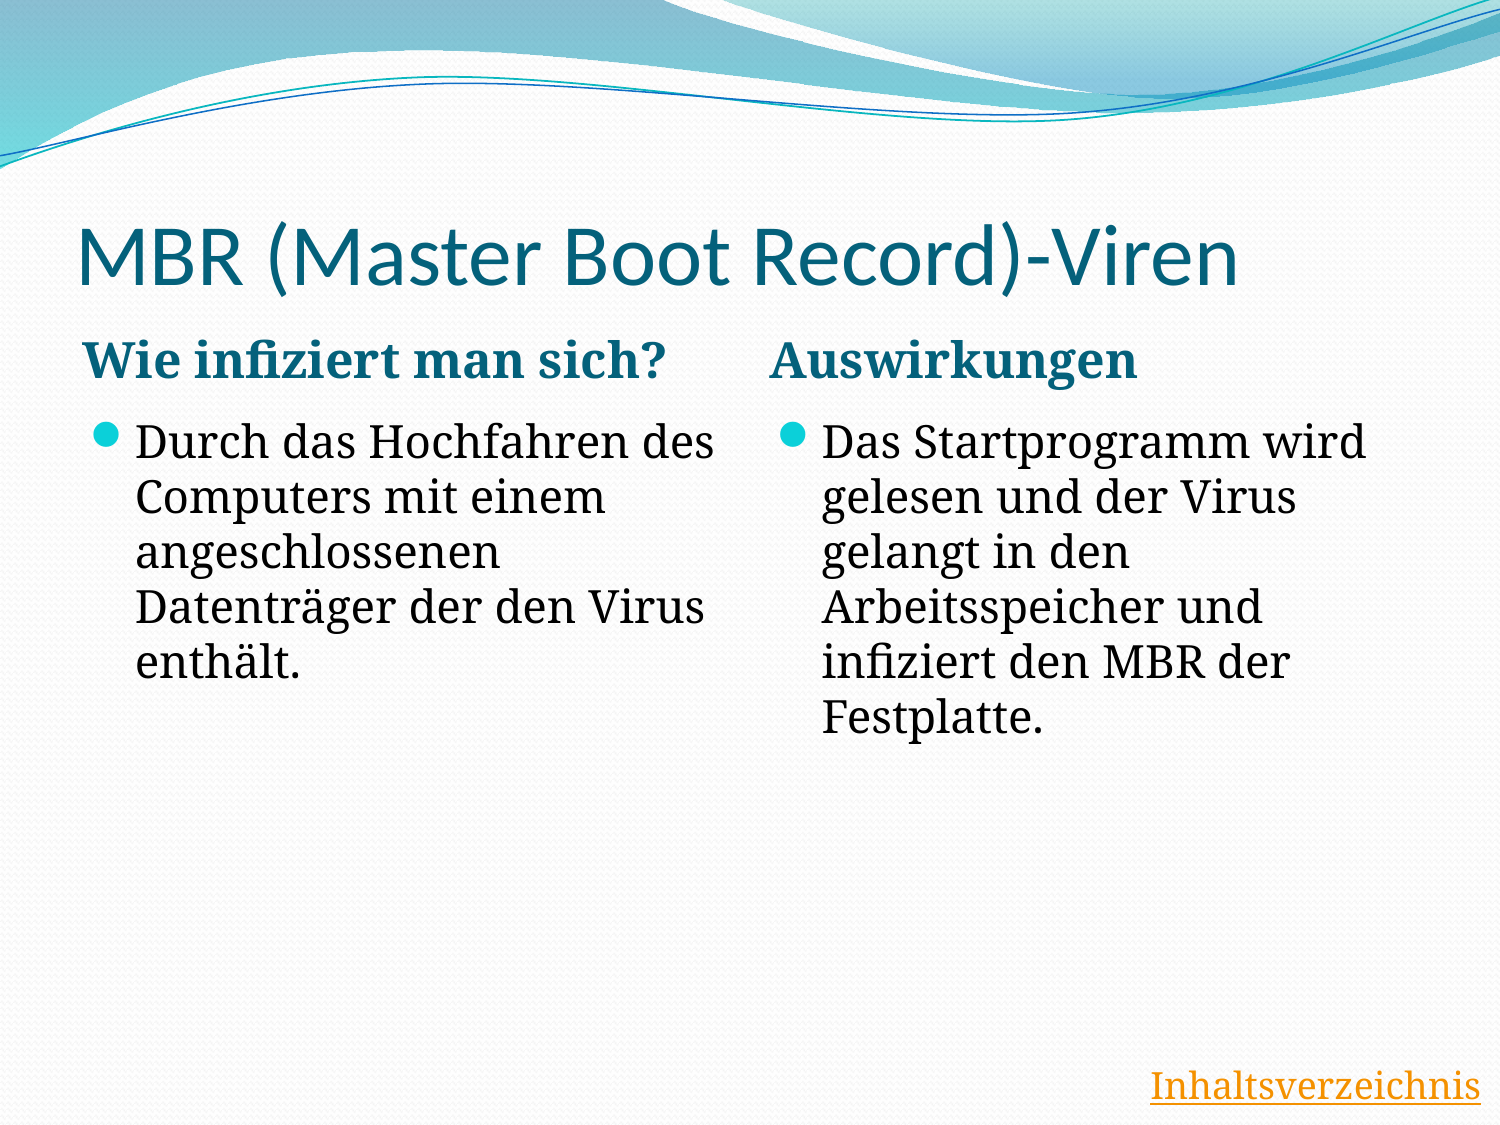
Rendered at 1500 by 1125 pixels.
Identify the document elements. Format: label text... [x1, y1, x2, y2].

list Durch das Hochfahren des Computers mit einem angeschlossenen Datenträger der den Virus enthält. [75, 412, 738, 1044]
list Auswirkungen [761, 305, 1425, 412]
title MBR (Master Boot Record)-Viren [75, 115, 1425, 303]
text_box Inhaltsverzeichnis [1135, 1054, 1497, 1121]
list Das Startprogramm wird gelesen und der Virus gelangt in den Arbeitsspeicher und infiziert den MBR der Festplatte. [761, 412, 1425, 1044]
list Wie infiziert man sich? [75, 304, 738, 412]
